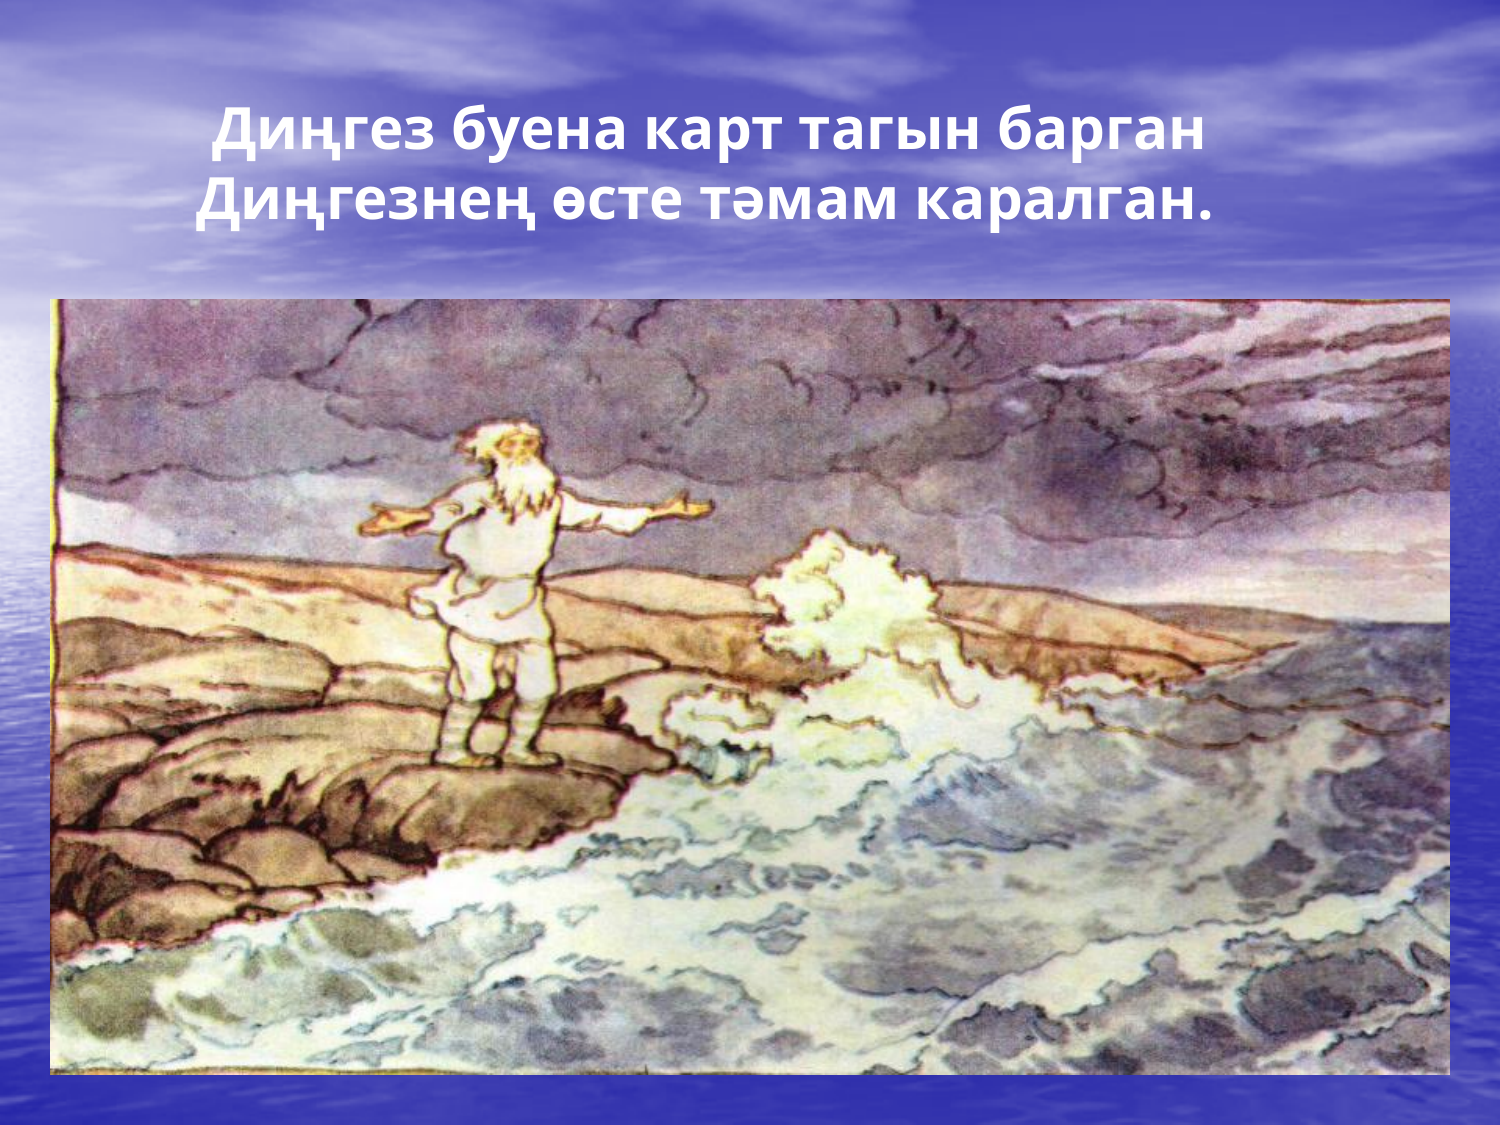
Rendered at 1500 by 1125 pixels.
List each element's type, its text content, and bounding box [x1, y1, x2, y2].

title Диңгез буена карт тагын барган Диңгезнең өсте тәмам каралган. [74, 47, 1426, 276]
picture [49, 299, 1451, 1076]
